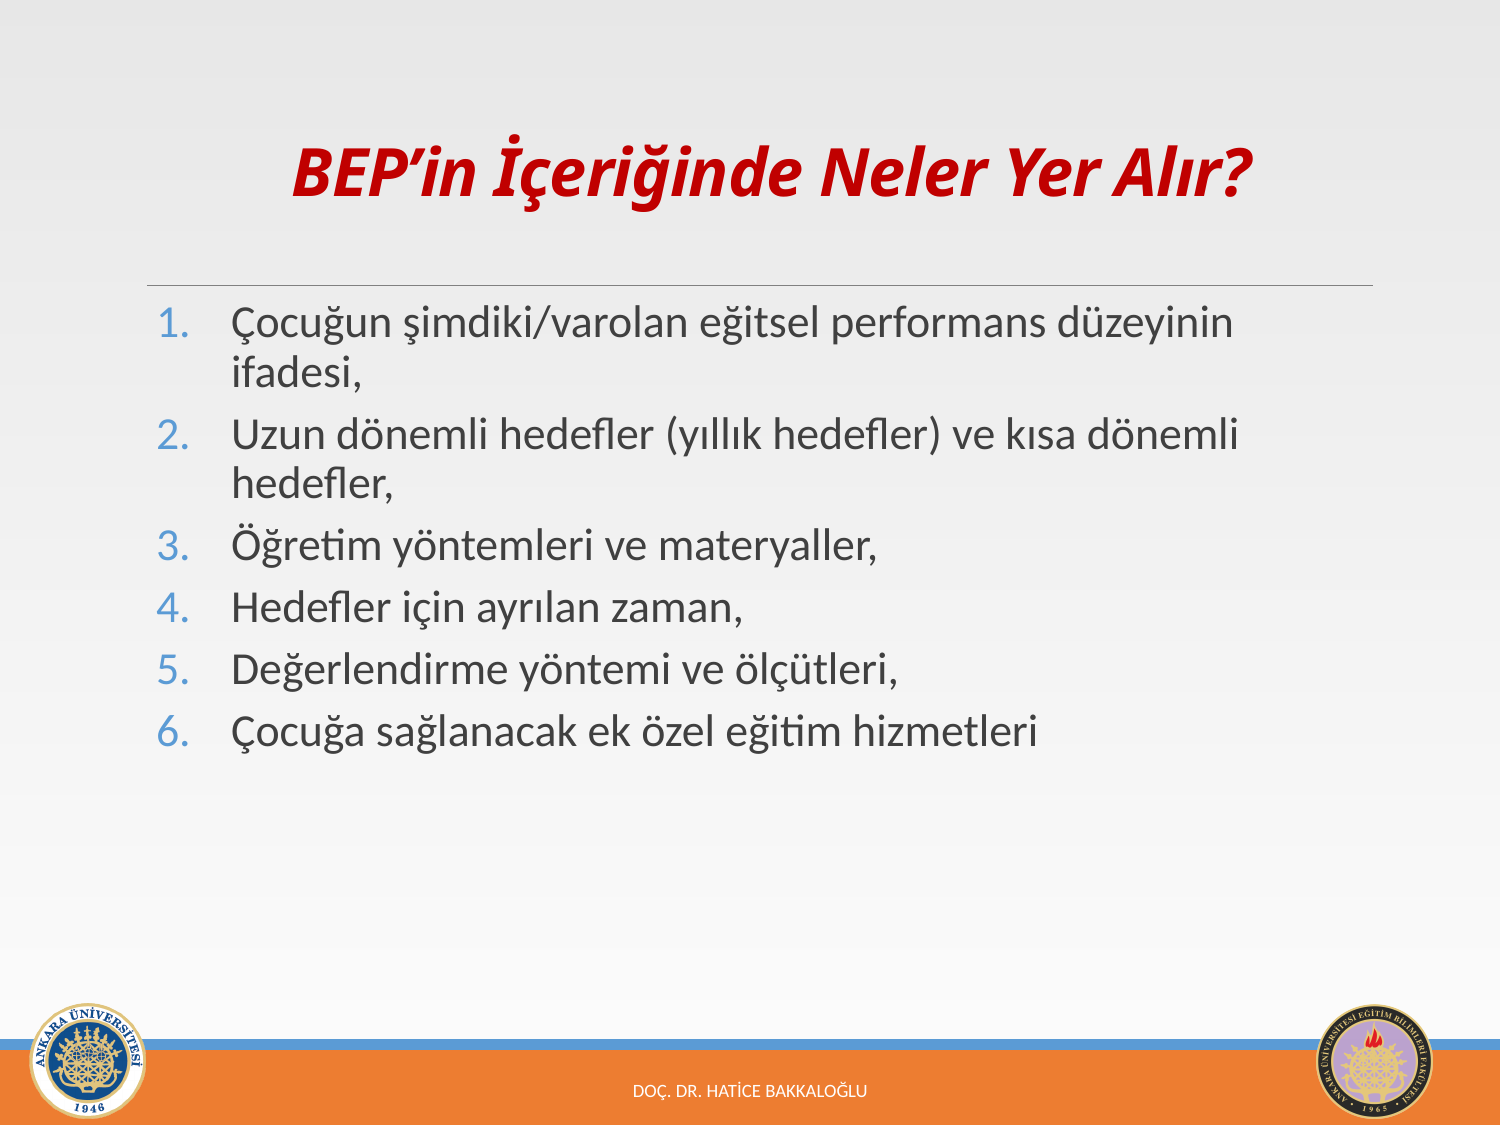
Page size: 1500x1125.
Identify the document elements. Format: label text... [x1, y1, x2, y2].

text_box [29, 1003, 1433, 1120]
title BEP’in İçeriğinde Neler Yer Alır? [147, 78, 1396, 218]
list Çocuğun şimdiki/varolan eğitsel performans düzeyinin ifadesi, Uzun dönemli hedefler (yıllık hedefler) ve kısa dönemli hedefler, Öğretim yöntemleri ve materyaller, Hedefler için ayrılan zaman, Değerlendirme yöntemi ve ölçütleri, Çocuğa sağlanacak ek özel eğitim hizmetleri [88, 290, 1372, 993]
